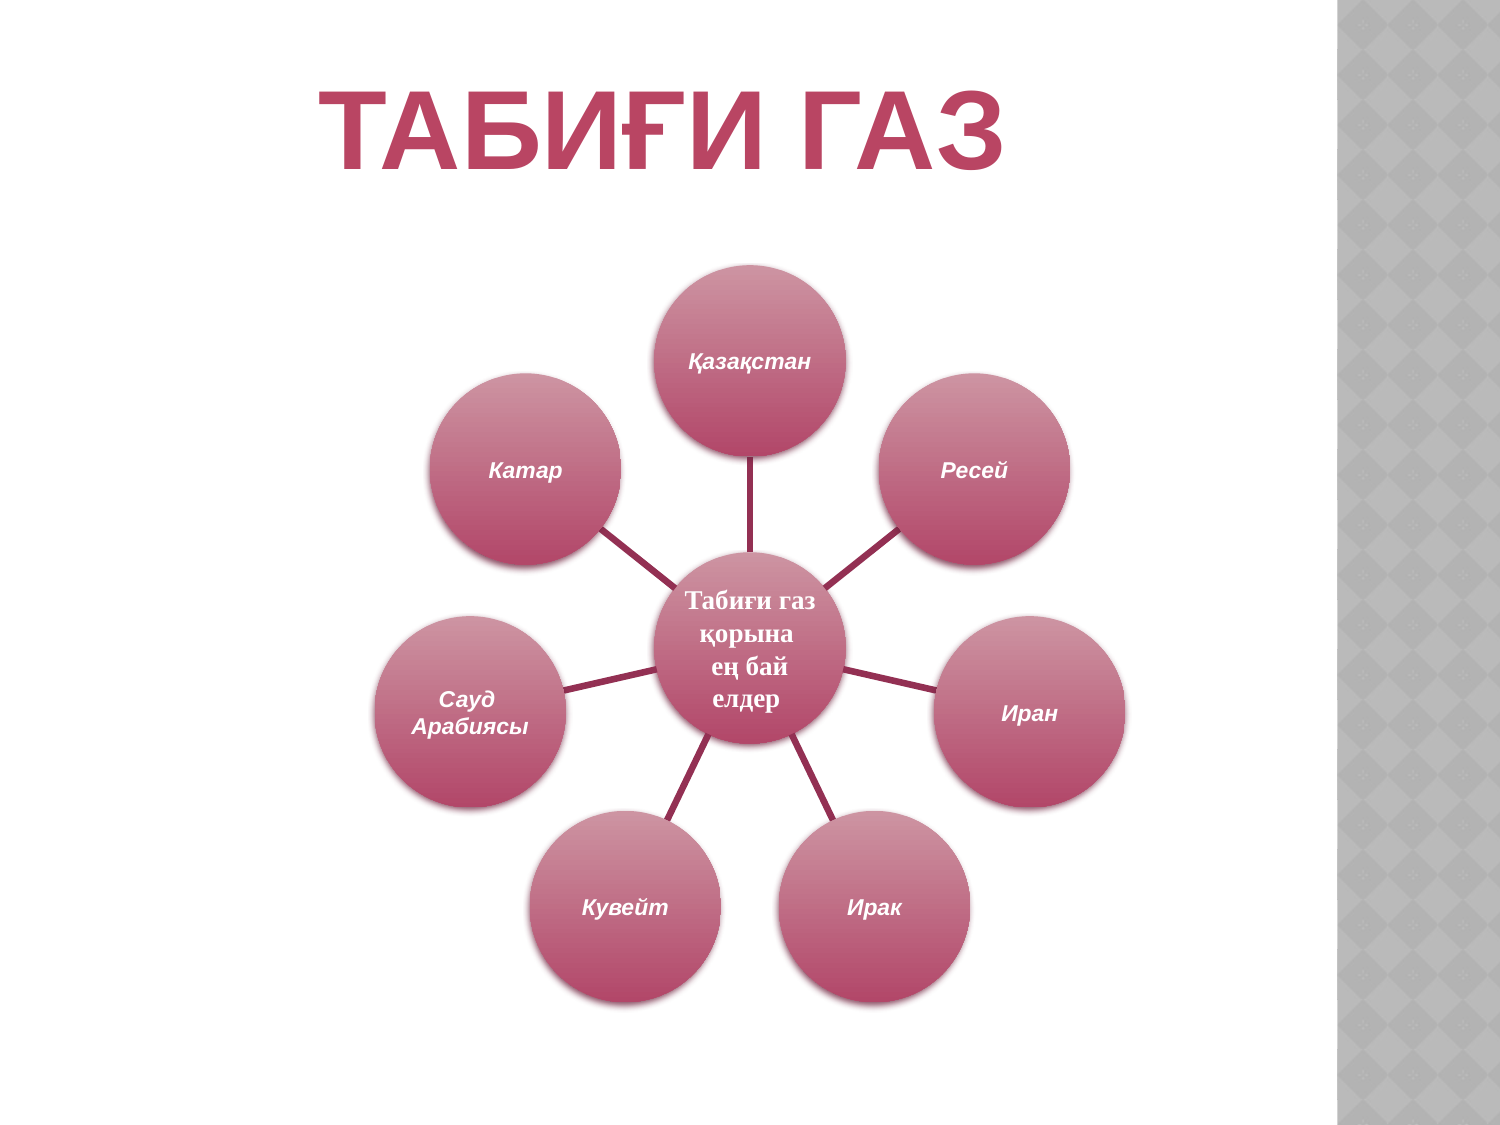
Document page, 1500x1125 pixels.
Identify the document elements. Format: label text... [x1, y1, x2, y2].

text_box Табиғи газ [137, 49, 1188, 200]
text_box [74, 261, 1426, 1006]
